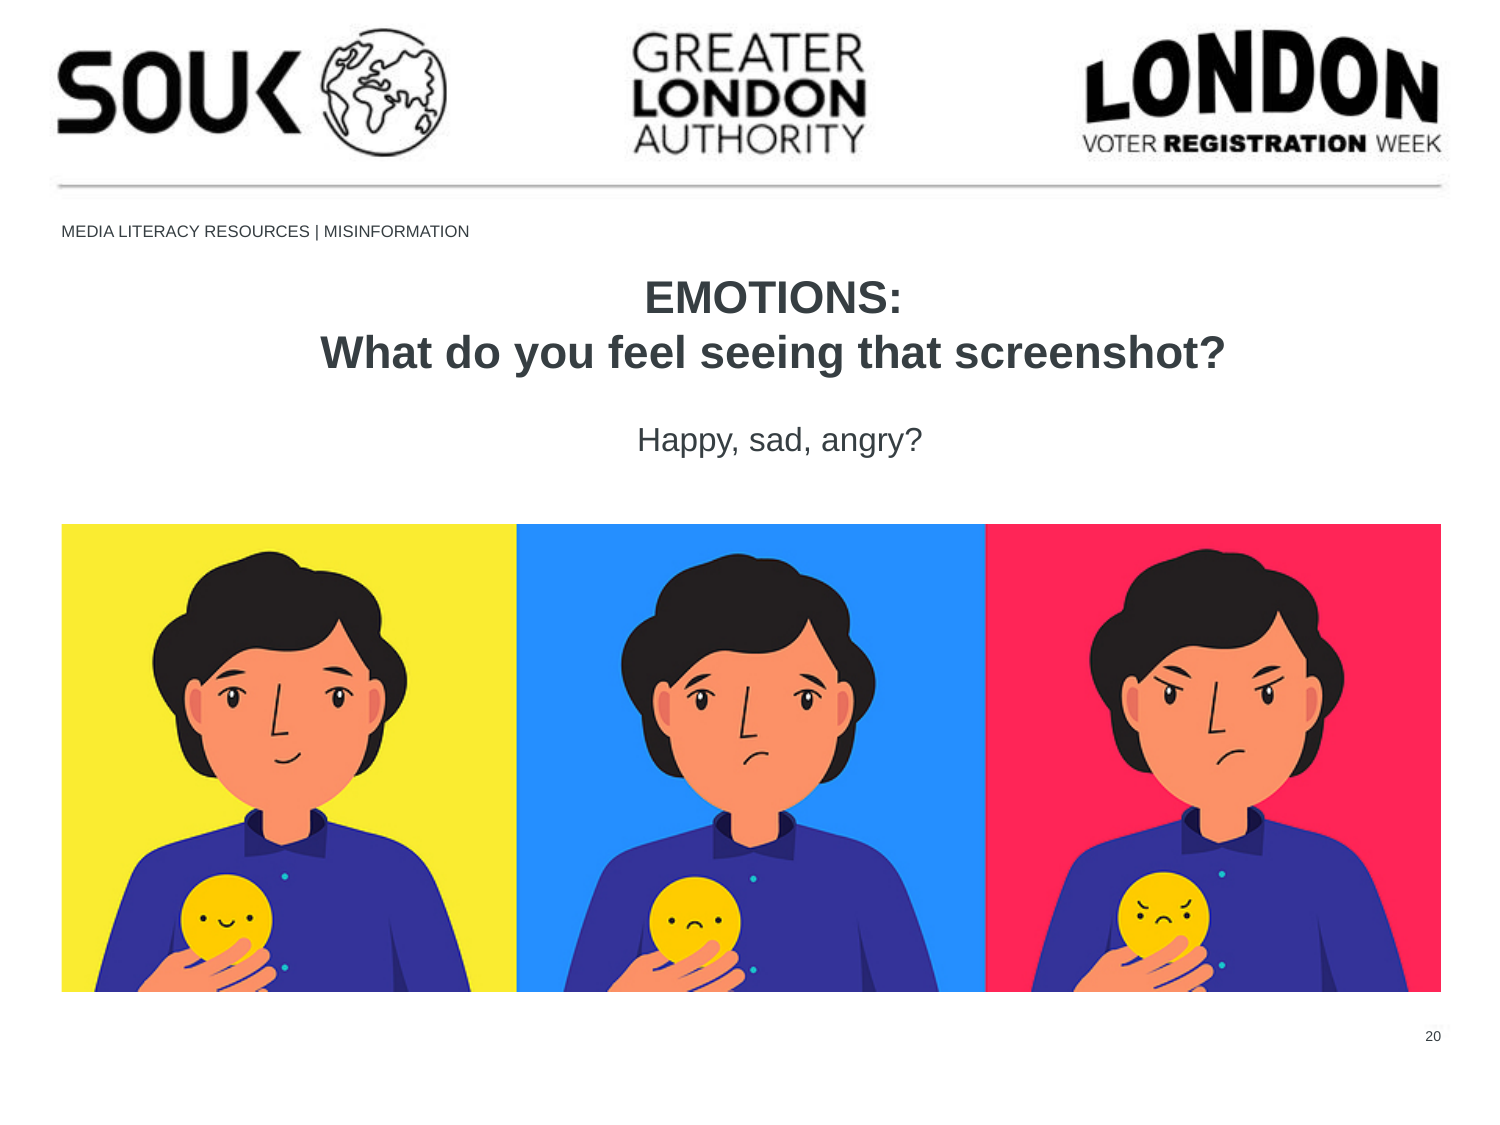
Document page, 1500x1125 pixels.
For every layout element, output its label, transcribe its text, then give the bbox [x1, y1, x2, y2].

list EMOTIONS: What do you feel seeing that screenshot? Happy, sad, angry? [90, 267, 1470, 454]
picture [0, 0, 1500, 1125]
slide_number 20 [1262, 1025, 1441, 1047]
